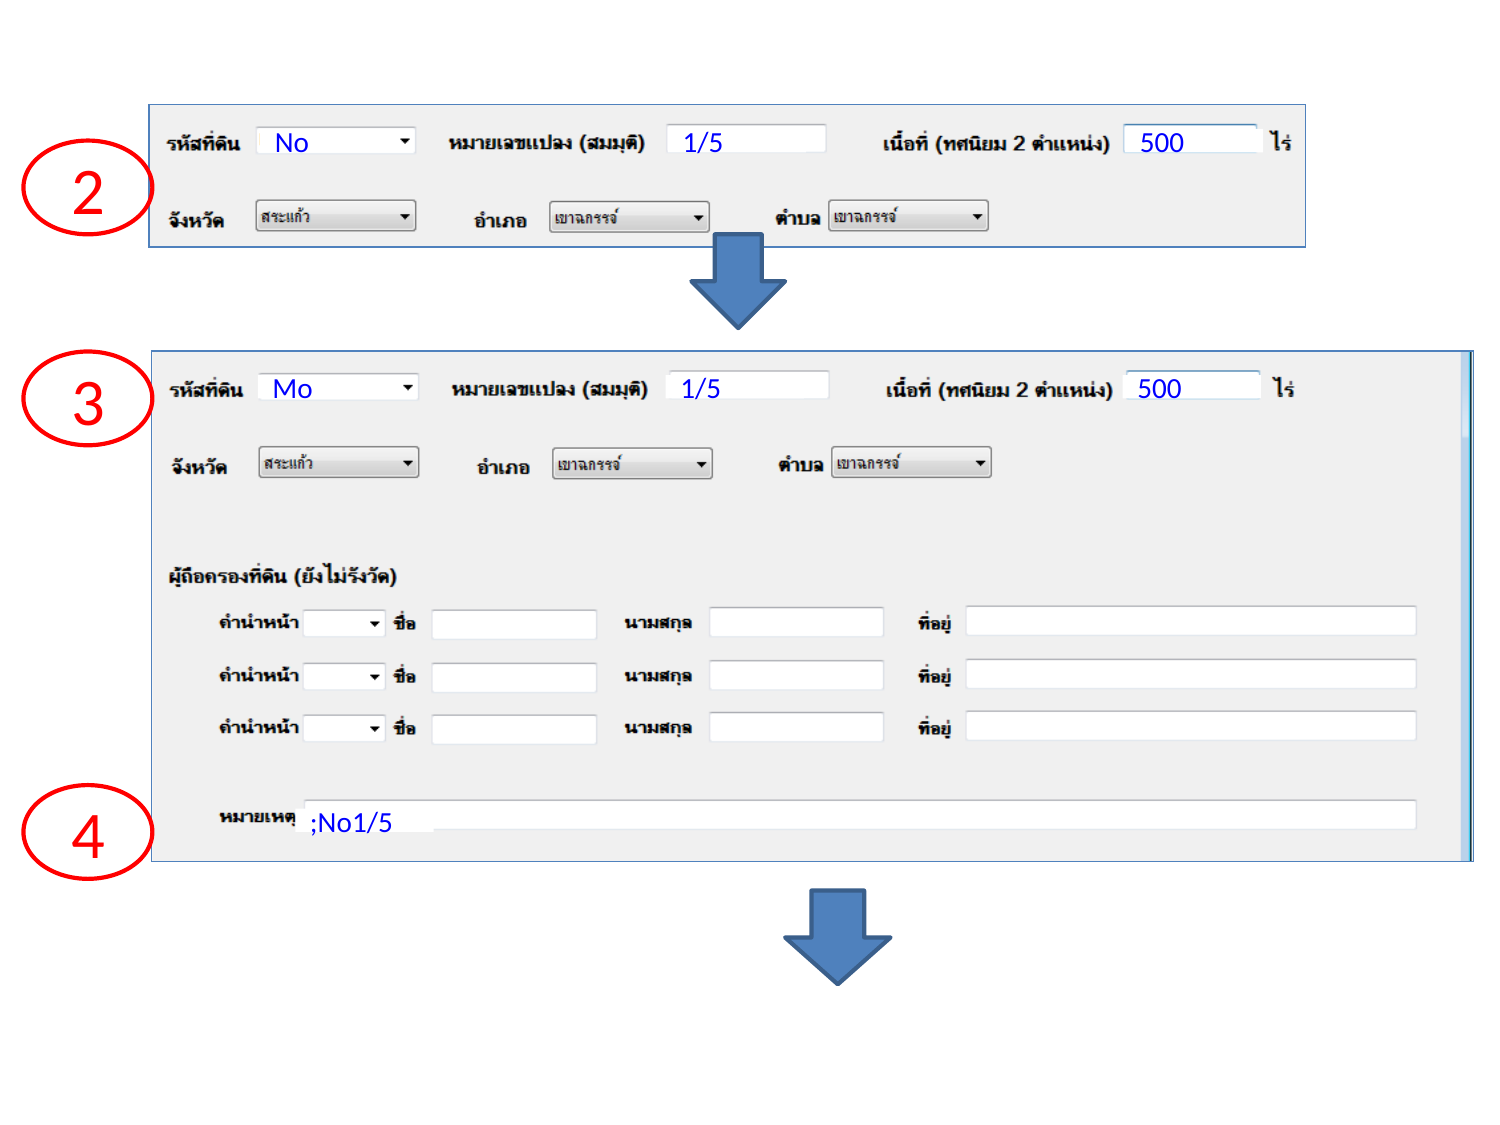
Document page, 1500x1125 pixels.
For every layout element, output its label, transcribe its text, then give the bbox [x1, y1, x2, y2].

text_box [689, 254, 788, 331]
text_box 4 [21, 782, 146, 881]
text_box 3 [21, 349, 146, 448]
picture [149, 105, 1306, 247]
picture [152, 351, 1474, 862]
text_box [783, 888, 893, 986]
text_box 2 [21, 138, 144, 237]
